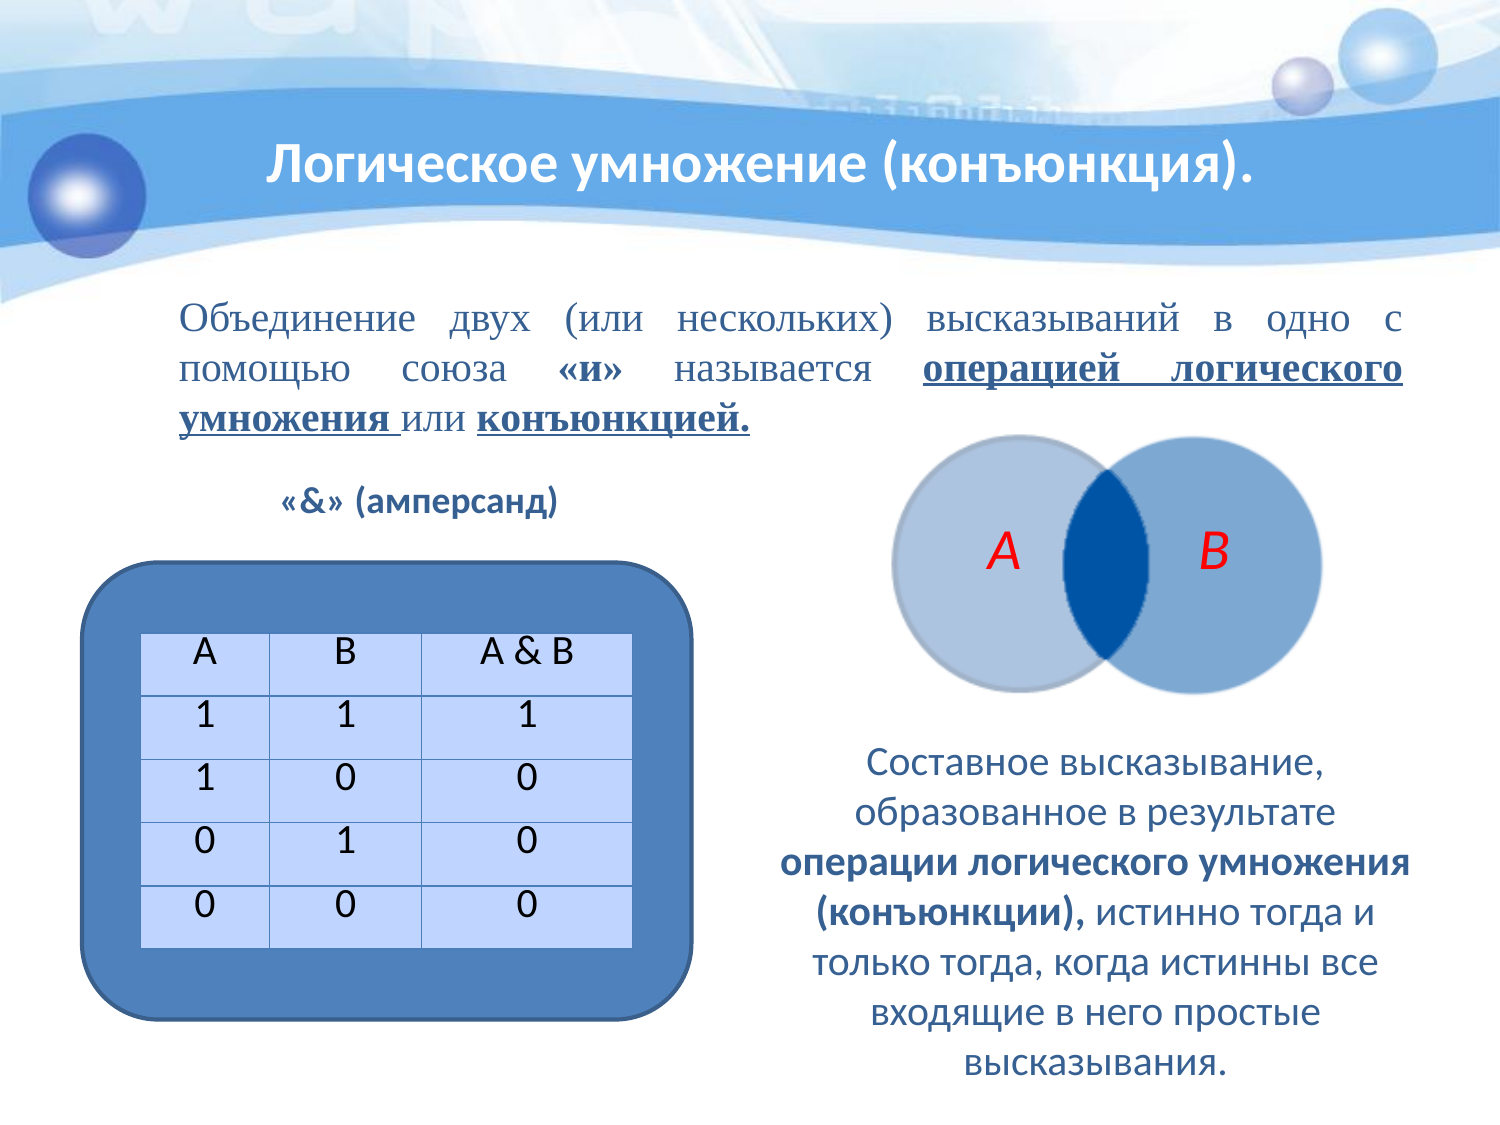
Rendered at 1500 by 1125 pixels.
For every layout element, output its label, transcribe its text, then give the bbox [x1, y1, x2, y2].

table_cell 0 [422, 760, 632, 822]
table_cell 0 [270, 887, 421, 948]
text_box «&» (амперсанд) [264, 468, 583, 529]
table_cell 1 [141, 697, 269, 759]
picture [0, 0, 1500, 1125]
table_cell 0 [422, 887, 632, 948]
table_cell 1 [270, 697, 421, 759]
table_cell 1 [141, 760, 269, 822]
text_box Логическое умножение (конъюнкция). [251, 117, 1284, 202]
table_cell 1 [422, 697, 632, 759]
text_box Объединение двух (или нескольких) высказываний в одно с помощью союза «и» называется операцией логического умножения или конъюнкцией. [164, 281, 1418, 447]
text_box Составное высказывание, образованное в результате операции логического умножения (конъюнкции), истинно тогда и только тогда, когда истинны все входящие в него простые высказывания. [749, 726, 1442, 1092]
table_cell 0 [422, 823, 632, 885]
table_cell 1 [270, 823, 421, 885]
table_header А [141, 634, 269, 695]
table_cell 0 [141, 887, 269, 948]
table_cell 0 [270, 760, 421, 822]
table_cell 0 [141, 823, 269, 885]
text_box [79, 560, 694, 1022]
table_header В [270, 634, 421, 695]
table_header А & В [422, 634, 632, 695]
